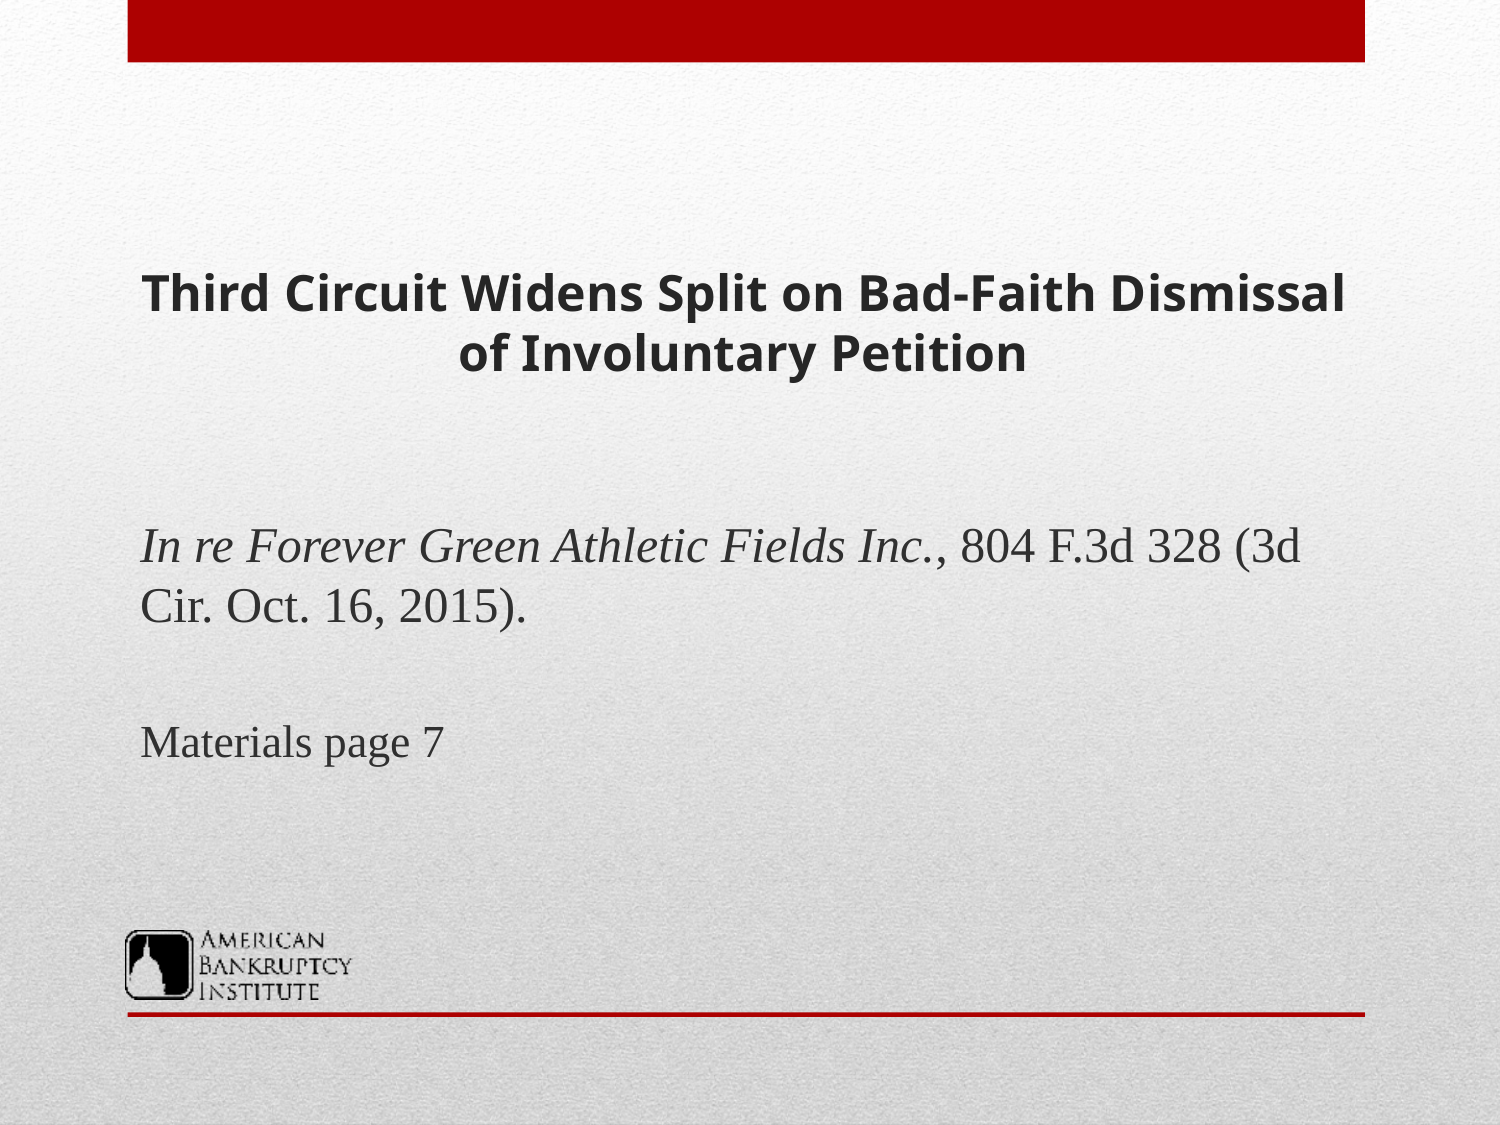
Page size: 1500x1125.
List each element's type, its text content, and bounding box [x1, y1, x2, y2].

list In re Forever Green Athletic Fields Inc., 804 F.3d 328 (3d Cir. Oct. 16, 2015). Materials page 7 [125, 457, 1342, 822]
title Third Circuit Widens Split on Bad-Faith Dismissal of Involuntary Petition [125, 119, 1363, 389]
picture [125, 930, 353, 1000]
